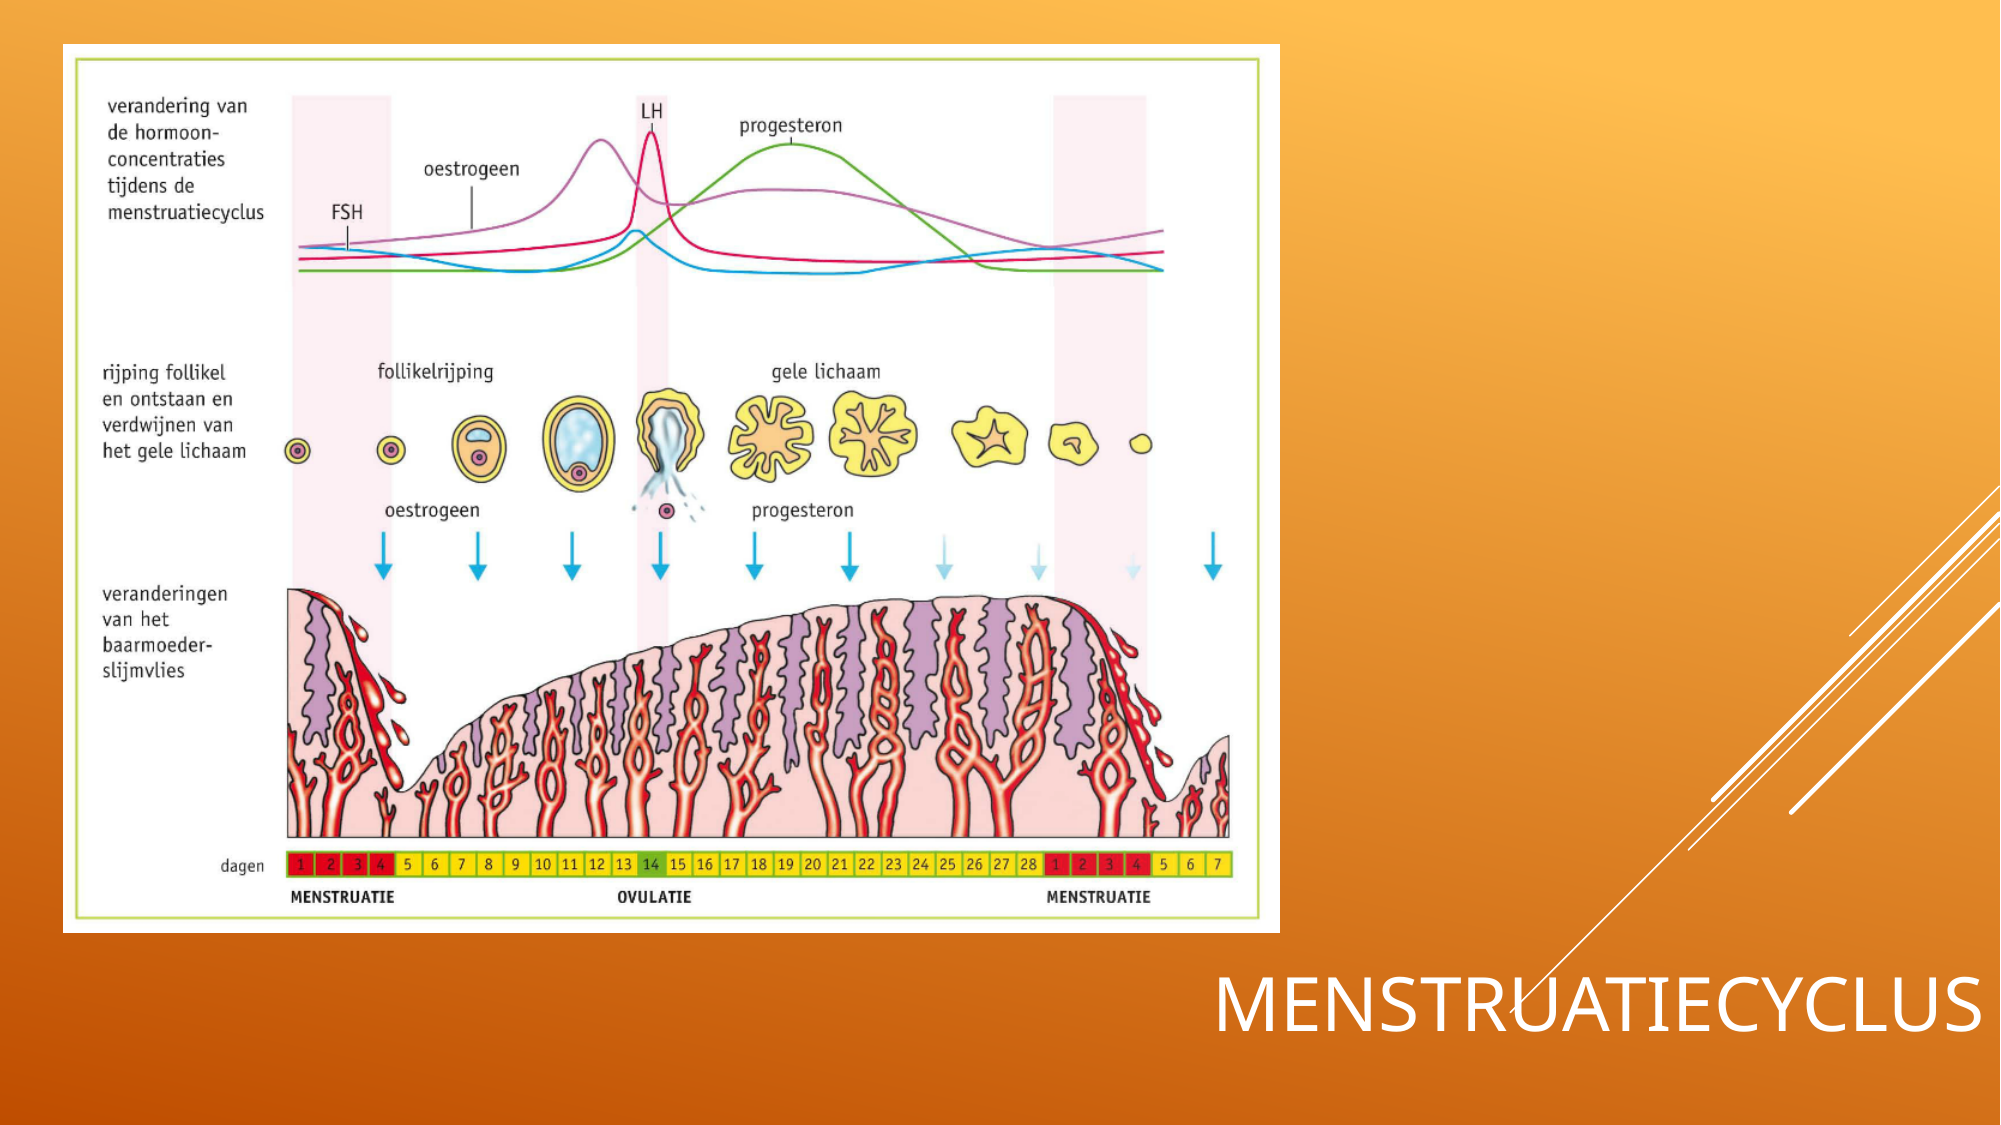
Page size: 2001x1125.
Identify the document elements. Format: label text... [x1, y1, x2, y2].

title Menstruatiecyclus [600, 877, 2000, 1125]
picture [63, 44, 1280, 933]
